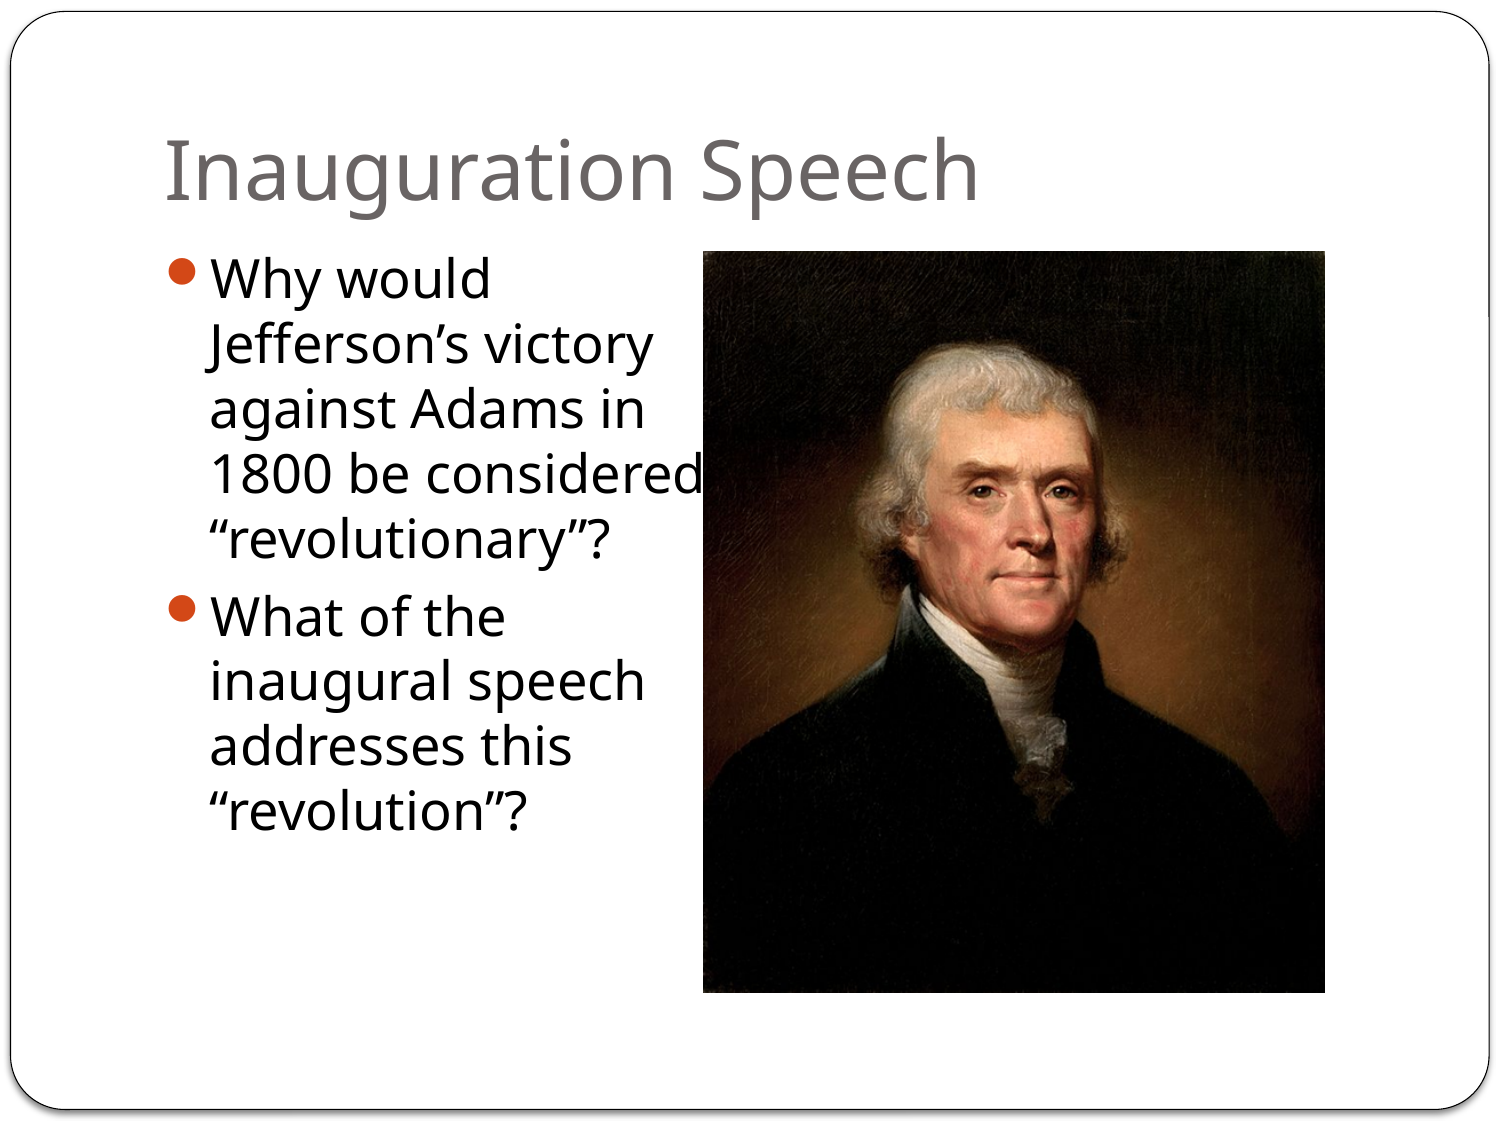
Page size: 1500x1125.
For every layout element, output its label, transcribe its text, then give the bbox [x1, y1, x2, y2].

picture [703, 251, 1326, 993]
title Inauguration Speech [150, 45, 1425, 233]
list Why would Jefferson’s victory against Adams in 1800 be considered “revolutionary”? What of the inaugural speech addresses this “revolution”? [150, 237, 765, 988]
